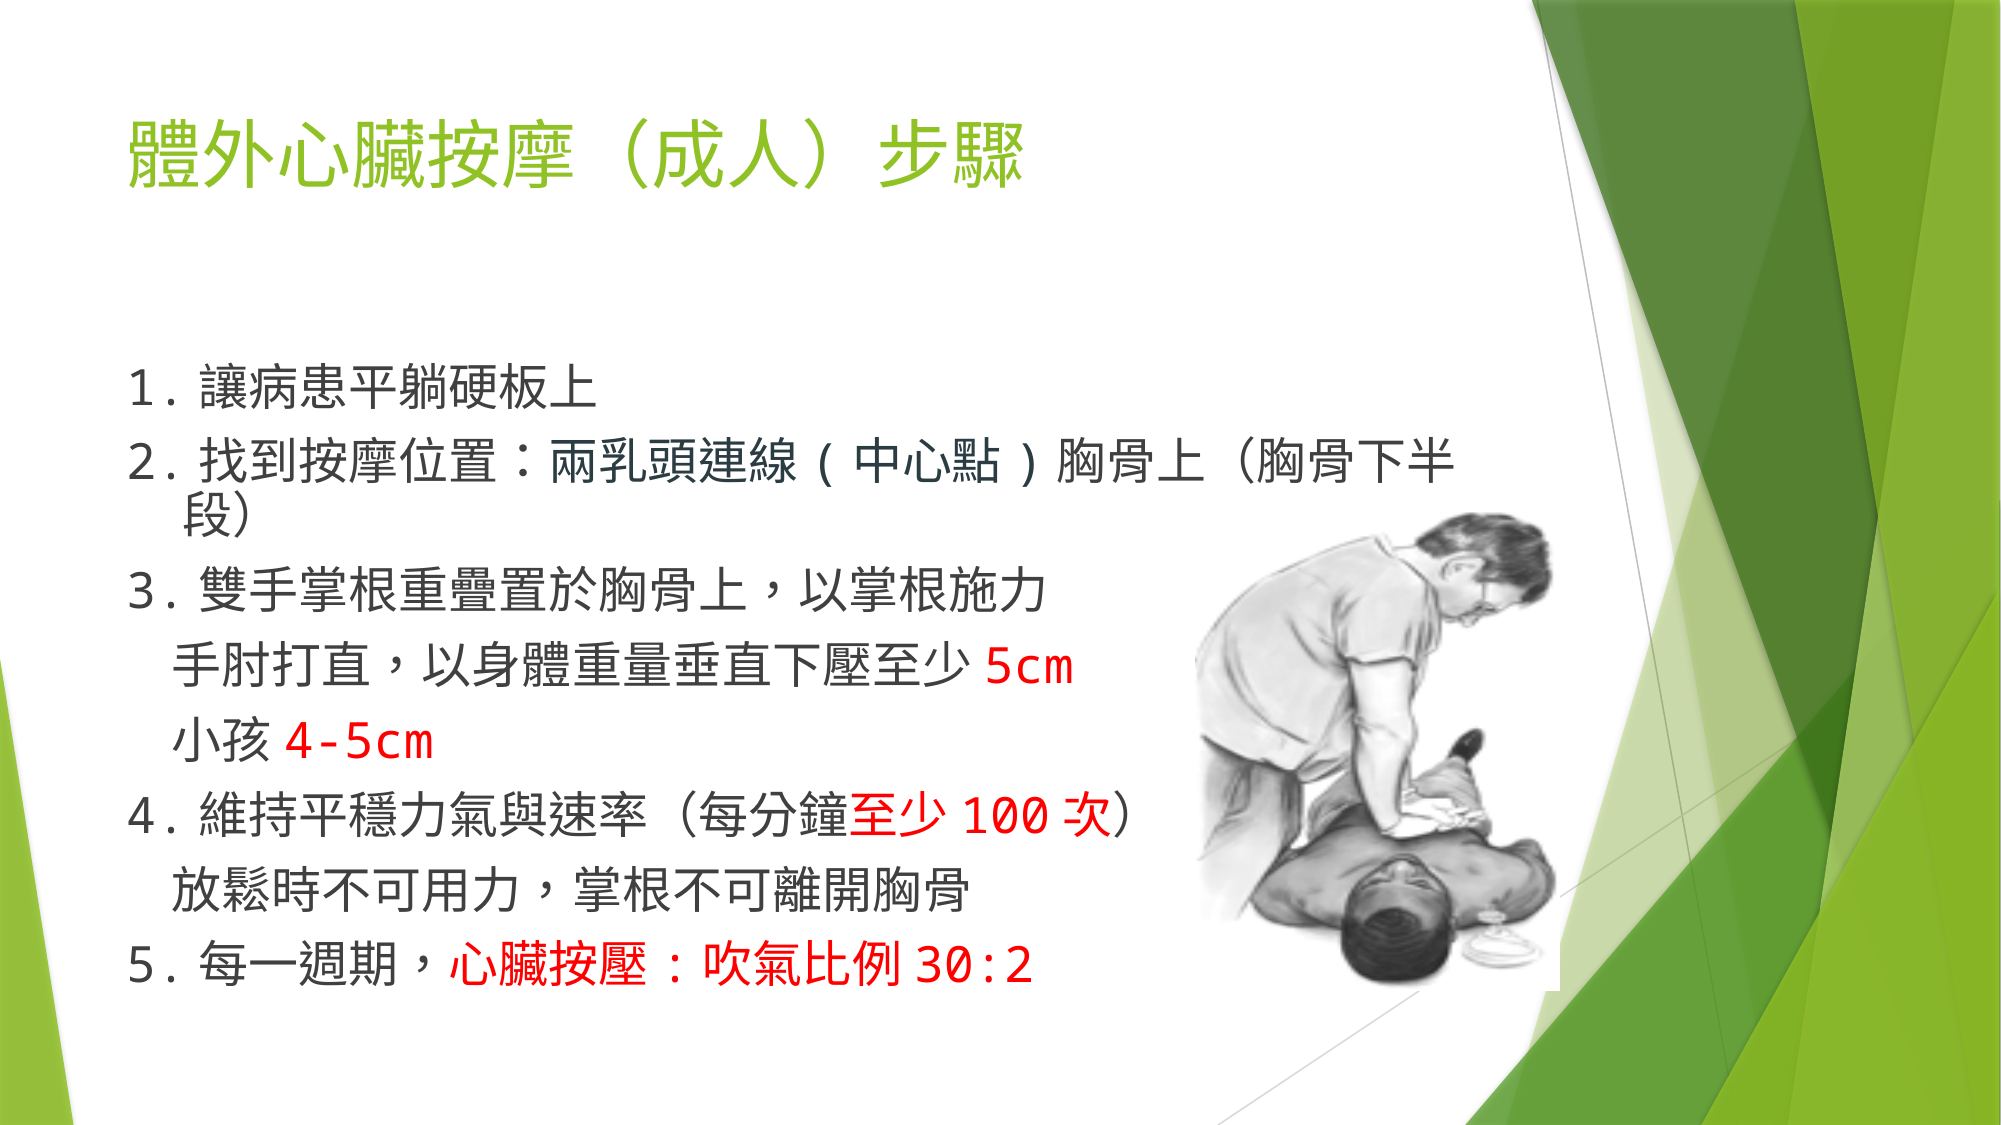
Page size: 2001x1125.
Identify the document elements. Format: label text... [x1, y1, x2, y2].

title 體外心臟按摩（成人）步驟 [111, 99, 1522, 317]
picture [1195, 510, 1561, 992]
list 1.讓病患平躺硬板上 2.找到按摩位置：兩乳頭連線(中心點)胸骨上（胸骨下半段） 3.雙手掌根重疊置於胸骨上，以掌根施力 手肘打直，以身體重量垂直下壓至少5cm 小孩4-5cm 4.維持平穩力氣與速率（每分鐘至少100次） 放鬆時不可用力，掌根不可離開胸骨 5.每一週期，心臟按壓:吹氣比例30:2 [111, 354, 1522, 992]
